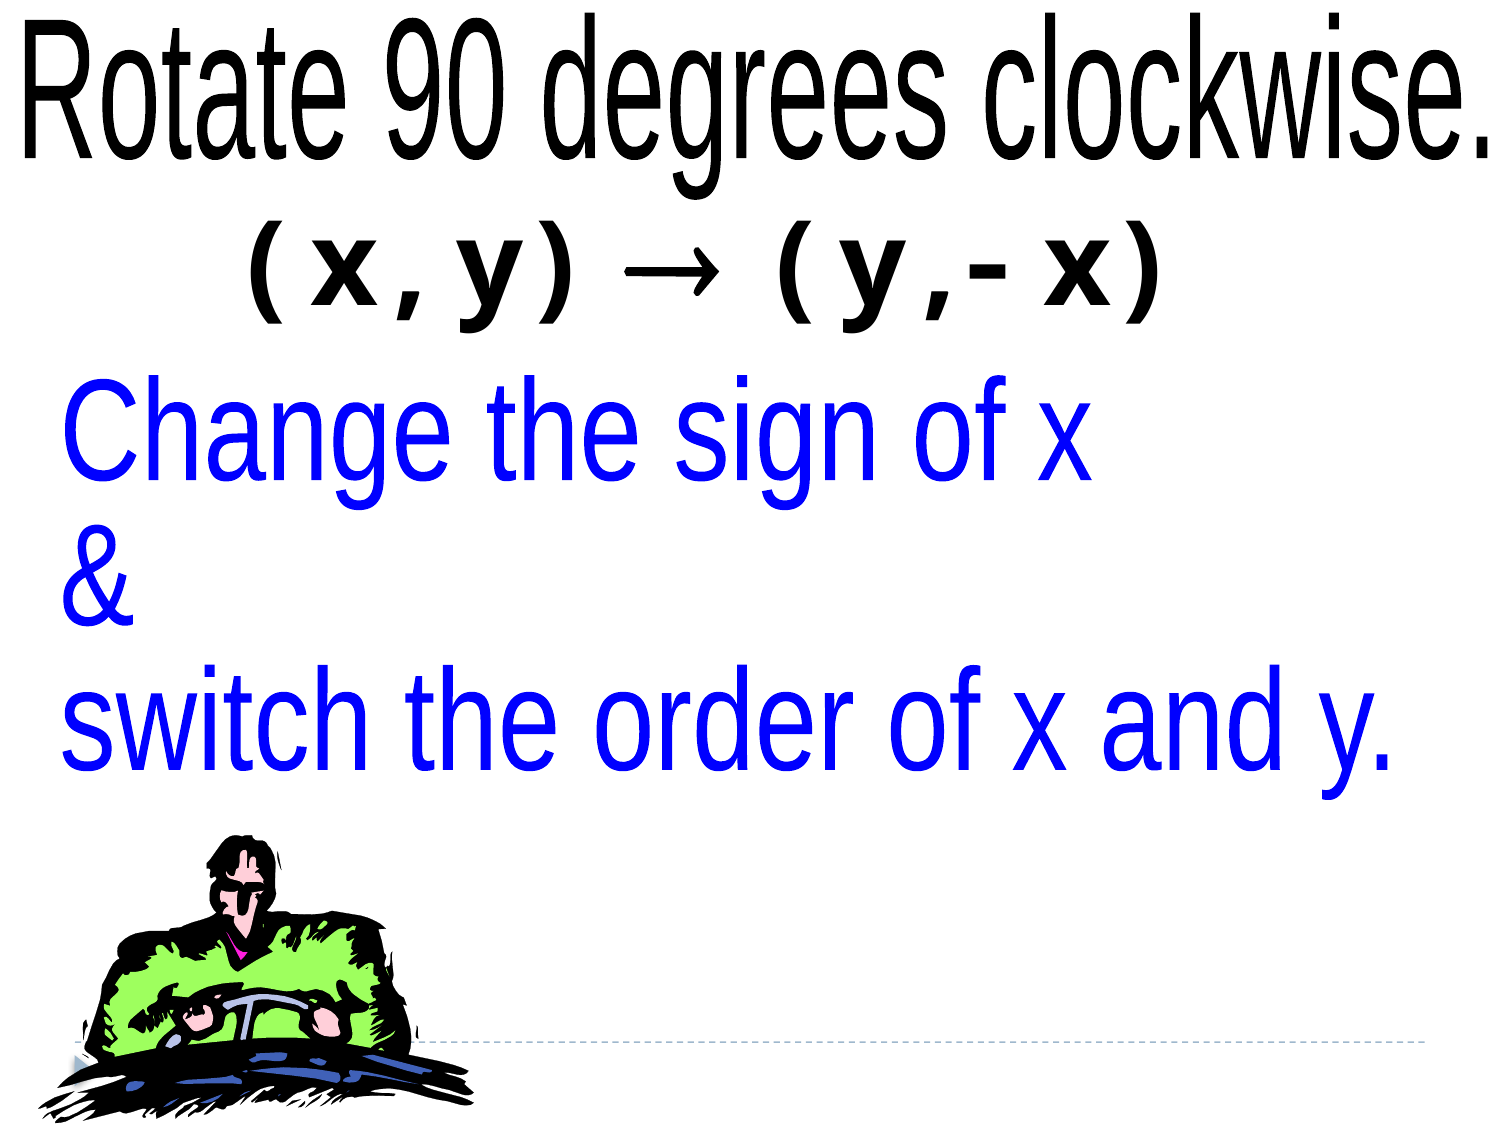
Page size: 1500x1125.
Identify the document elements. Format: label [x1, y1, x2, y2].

text_box [237, 187, 1201, 355]
picture [37, 829, 475, 1125]
